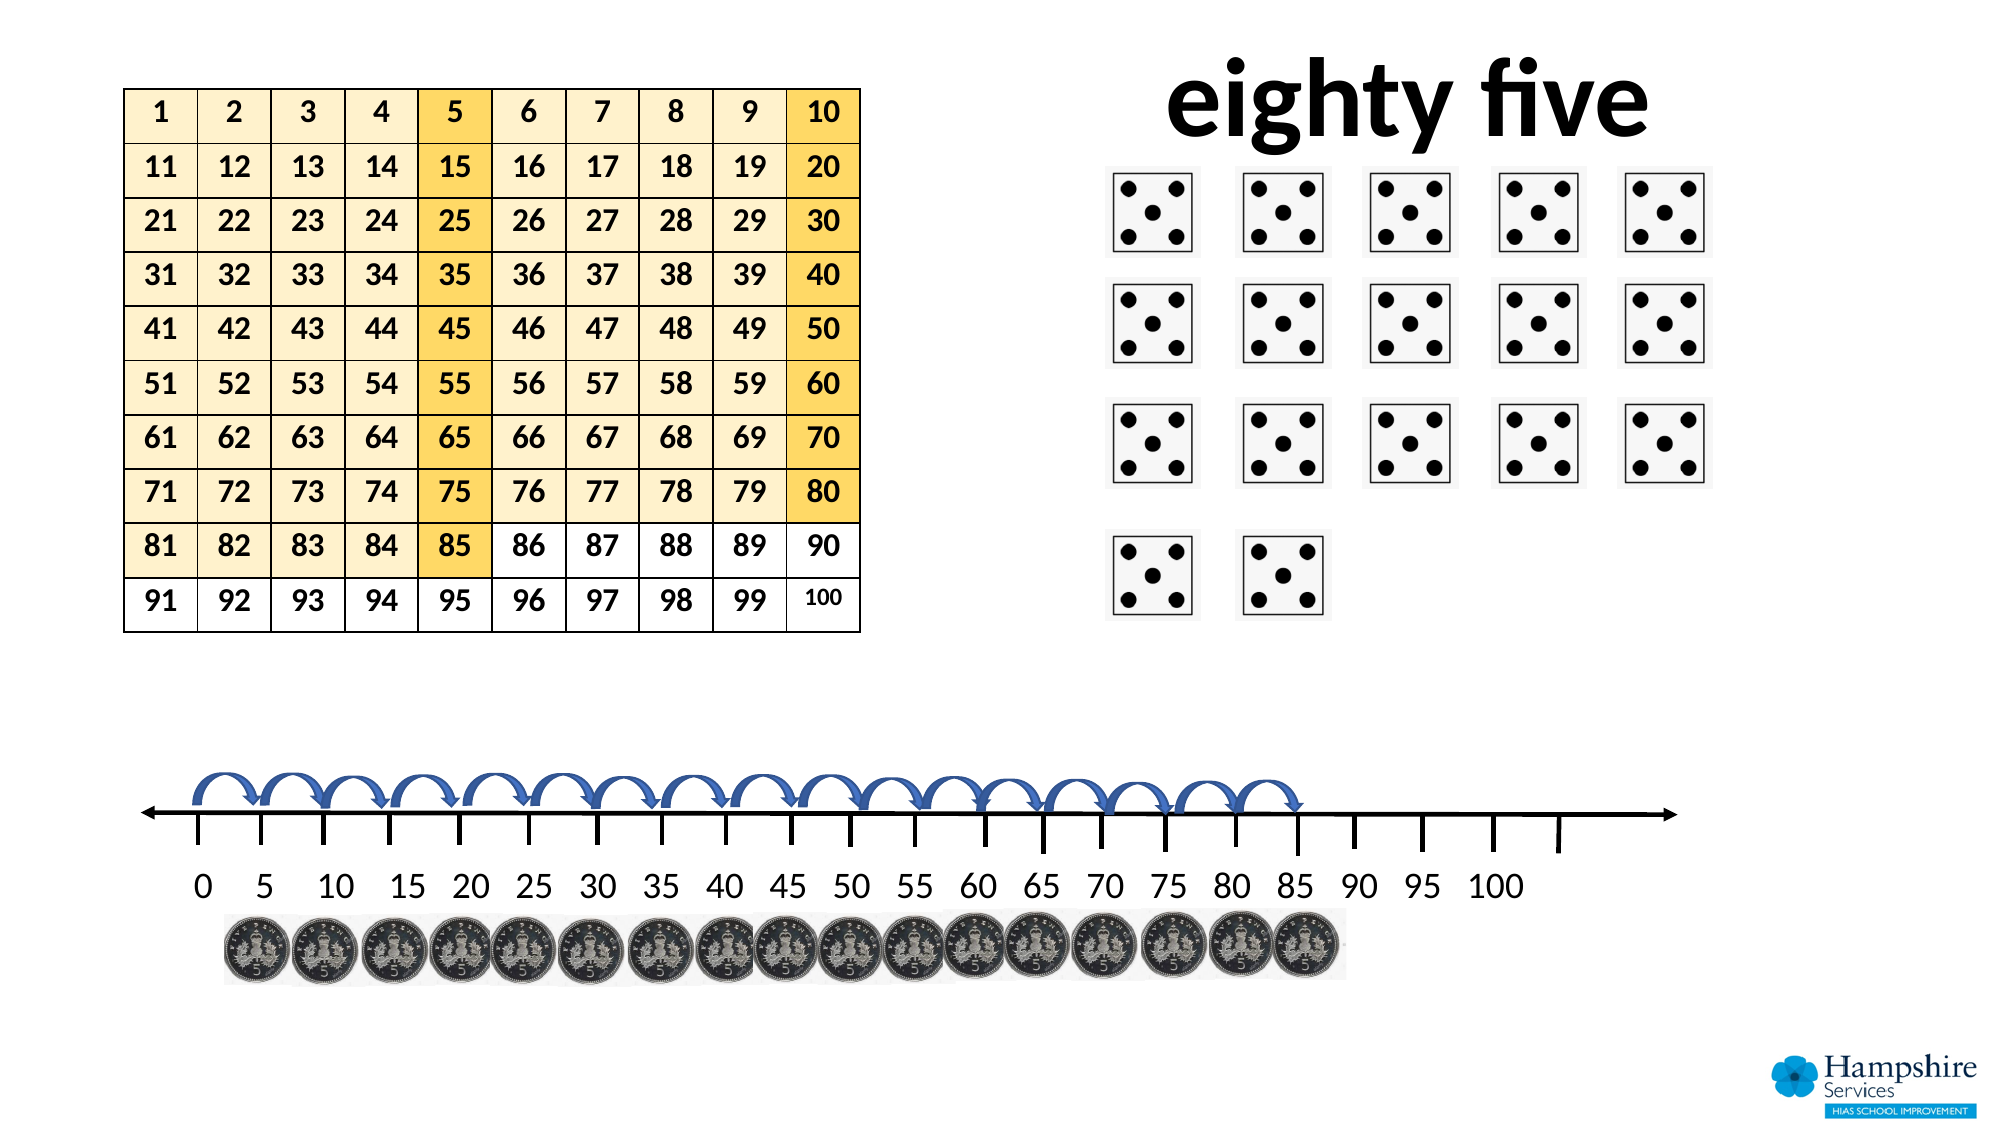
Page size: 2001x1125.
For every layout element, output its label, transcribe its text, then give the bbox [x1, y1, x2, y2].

table_cell 95 [419, 579, 491, 631]
table_cell 90 [787, 524, 859, 577]
text_box [530, 773, 594, 807]
table_header 10 [787, 90, 859, 143]
table_cell 79 [714, 470, 786, 522]
table_cell 92 [198, 579, 270, 631]
text_box [921, 776, 983, 810]
picture [1491, 166, 1587, 258]
table_cell 84 [346, 524, 417, 577]
picture [1105, 397, 1201, 489]
table_cell 21 [125, 199, 197, 251]
text_box [390, 774, 461, 808]
text_box [976, 778, 1045, 812]
table_cell 53 [272, 361, 344, 414]
table_cell 15 [419, 144, 491, 197]
text_box [660, 774, 731, 809]
table_cell 57 [567, 361, 638, 414]
table_cell 89 [714, 524, 786, 577]
table_header 4 [346, 90, 417, 143]
table_cell 30 [787, 199, 859, 251]
table_cell 78 [640, 470, 712, 522]
table_cell 76 [493, 470, 565, 522]
picture [1617, 397, 1713, 489]
table_cell 17 [567, 144, 638, 197]
table_cell 69 [714, 416, 786, 468]
table_cell 75 [419, 470, 491, 522]
table_cell 66 [493, 416, 565, 468]
table_cell 99 [714, 579, 786, 631]
table_cell 93 [272, 579, 344, 631]
table_cell 73 [272, 470, 344, 522]
picture [1362, 277, 1459, 369]
table_cell 56 [493, 361, 565, 414]
table_cell 62 [198, 416, 270, 468]
picture [1235, 166, 1332, 258]
table_cell 58 [640, 361, 712, 414]
table_cell 40 [787, 253, 859, 305]
text_box [730, 774, 798, 808]
table_cell 98 [640, 579, 712, 631]
picture [1362, 166, 1459, 258]
picture [1235, 397, 1332, 489]
table_cell 63 [272, 416, 344, 468]
table_cell 45 [419, 307, 491, 360]
table_cell 36 [493, 253, 565, 305]
picture [1617, 166, 1713, 258]
table_header 9 [714, 90, 786, 143]
text_box [1174, 780, 1237, 812]
table_cell 27 [567, 199, 638, 251]
text_box [590, 776, 661, 810]
table_cell 74 [346, 470, 417, 522]
table_cell 83 [272, 524, 344, 577]
picture [1235, 277, 1332, 369]
table_cell 97 [567, 579, 638, 631]
text_box [259, 772, 324, 806]
picture [1105, 277, 1201, 369]
table_cell 33 [272, 253, 344, 305]
table_header 5 [419, 90, 491, 143]
table_cell 13 [272, 144, 344, 197]
table_cell 55 [419, 361, 491, 414]
table_cell 32 [198, 253, 270, 305]
table_cell 72 [198, 470, 270, 522]
table_cell 65 [419, 416, 491, 468]
table_cell 29 [714, 199, 786, 251]
picture [224, 908, 1347, 987]
picture [1362, 397, 1459, 489]
table_cell 44 [346, 307, 417, 360]
picture [1761, 1037, 1991, 1125]
table_cell 52 [198, 361, 270, 414]
table_cell 59 [714, 361, 786, 414]
table_cell 20 [787, 144, 859, 197]
table_cell 67 [567, 416, 638, 468]
table_cell 60 [787, 361, 859, 414]
picture [1105, 529, 1201, 621]
table_header 2 [198, 90, 270, 143]
table_cell 54 [346, 361, 417, 414]
text_box [858, 777, 923, 811]
table_cell 68 [640, 416, 712, 468]
table_cell 86 [493, 524, 565, 577]
table_cell 24 [346, 199, 417, 251]
text_box [462, 772, 531, 807]
picture [1617, 277, 1713, 369]
table_cell 23 [272, 199, 344, 251]
table_cell 18 [640, 144, 712, 197]
table_cell 96 [493, 579, 565, 631]
table_header 6 [493, 90, 565, 143]
table_cell 81 [125, 524, 197, 577]
table_cell 48 [640, 307, 712, 360]
table_cell 19 [714, 144, 786, 197]
text_box [1233, 779, 1305, 812]
table_cell 61 [125, 416, 197, 468]
table_header 7 [567, 90, 638, 143]
table_header 8 [640, 90, 712, 143]
text_box eighty five [1151, 16, 1693, 167]
table_cell 51 [125, 361, 197, 414]
table_cell 50 [787, 307, 859, 360]
table_cell 38 [640, 253, 712, 305]
table_cell 70 [787, 416, 859, 468]
table_cell 87 [567, 524, 638, 577]
table_cell 35 [419, 253, 491, 305]
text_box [140, 812, 1678, 915]
table_cell 88 [640, 524, 712, 577]
table_cell 37 [567, 253, 638, 305]
table_cell 34 [346, 253, 417, 305]
table_cell 28 [640, 199, 712, 251]
table_cell 41 [125, 307, 197, 360]
table_cell 46 [493, 307, 565, 360]
text_box [320, 775, 391, 809]
table_cell 39 [714, 253, 786, 305]
table_cell 43 [272, 307, 344, 360]
picture [1491, 277, 1587, 369]
table_cell 25 [419, 199, 491, 251]
text_box [192, 772, 260, 806]
table_cell 31 [125, 253, 197, 305]
table_cell 16 [493, 144, 565, 197]
table_cell 49 [714, 307, 786, 360]
picture [1491, 397, 1587, 489]
table_cell 26 [493, 199, 565, 251]
table_header 1 [125, 90, 197, 143]
table_cell 91 [125, 579, 197, 631]
table_cell 11 [125, 144, 197, 197]
text_box [1043, 778, 1108, 812]
table_cell 82 [198, 524, 270, 577]
table_cell 64 [346, 416, 417, 468]
table_cell 42 [198, 307, 270, 360]
text_box [1104, 781, 1175, 812]
picture [1105, 166, 1201, 258]
table_cell 12 [198, 144, 270, 197]
table_header 3 [272, 90, 344, 143]
table_cell 80 [787, 470, 859, 522]
table_cell 77 [567, 470, 638, 522]
picture [1235, 529, 1332, 621]
table_cell 47 [567, 307, 638, 360]
table_cell 71 [125, 470, 197, 522]
text_box [797, 774, 862, 808]
table_cell 100 [787, 579, 859, 631]
table_cell 85 [419, 524, 491, 577]
table_cell 94 [346, 579, 417, 631]
table_cell 14 [346, 144, 417, 197]
table_cell 22 [198, 199, 270, 251]
